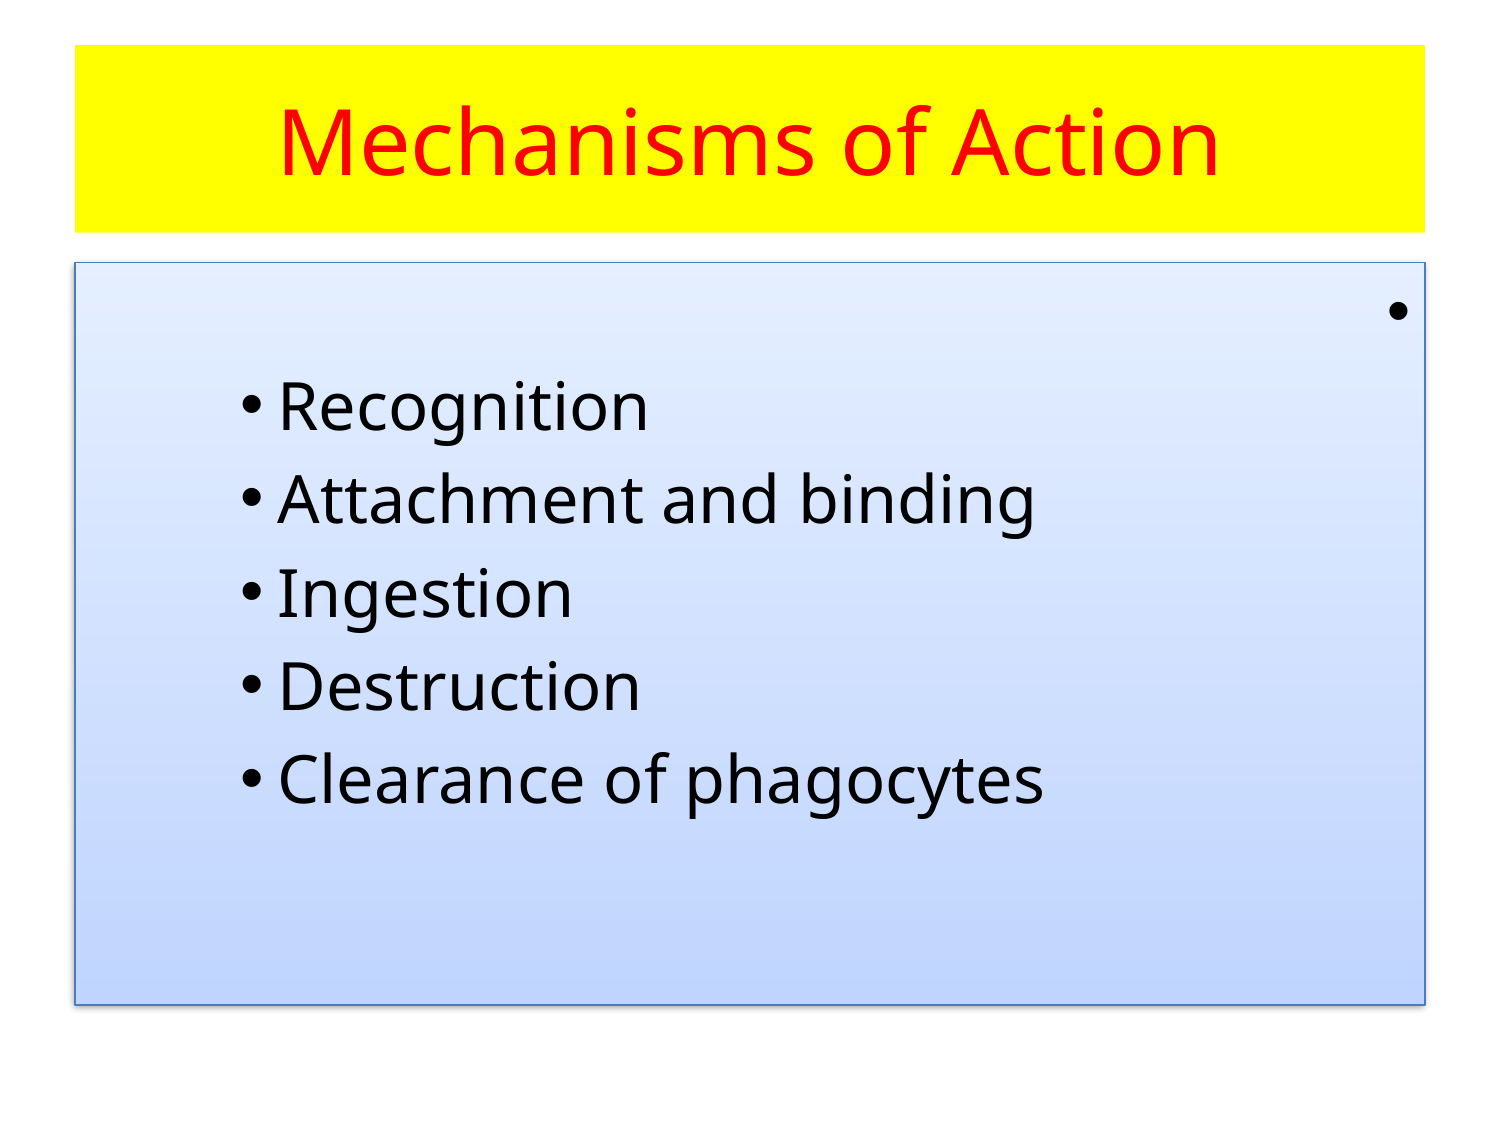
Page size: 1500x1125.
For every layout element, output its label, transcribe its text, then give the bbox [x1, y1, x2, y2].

title Mechanisms of Action [75, 45, 1425, 233]
list Recognition Attachment and binding Ingestion Destruction Clearance of phagocytes [74, 262, 1426, 1006]
